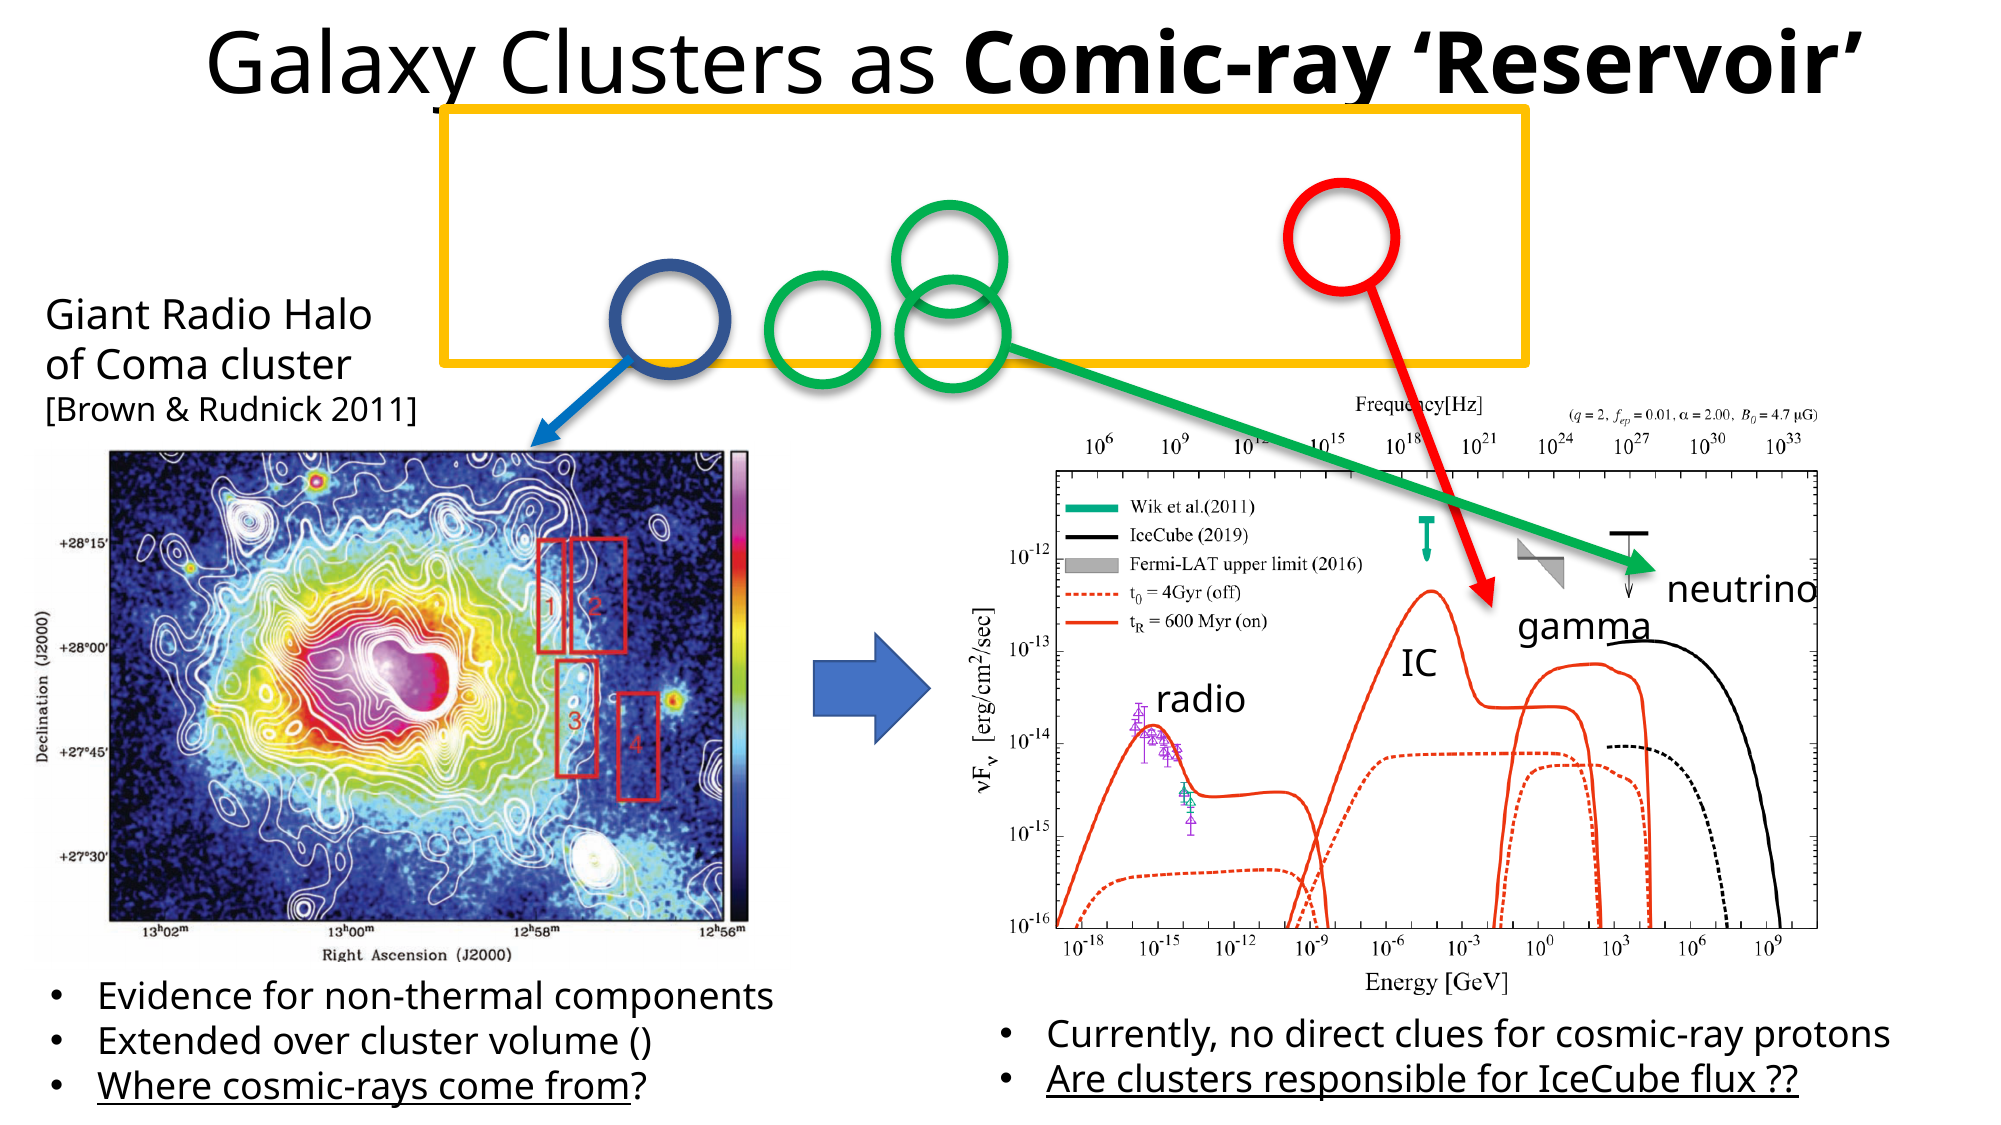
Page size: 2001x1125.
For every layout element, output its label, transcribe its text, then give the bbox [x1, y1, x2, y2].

text_box [812, 631, 932, 746]
text_box [767, 274, 878, 386]
text_box [1287, 181, 1397, 293]
text_box [613, 263, 727, 375]
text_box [530, 357, 632, 448]
picture [24, 441, 791, 970]
title Galaxy Clusters as Comic-ray ‘Reservoir’ [189, 0, 1890, 133]
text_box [1370, 572, 1493, 608]
text_box Currently, no direct clues for cosmic-ray protons Are clusters responsible for IceCube flux ?? [984, 1002, 1999, 1108]
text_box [1010, 347, 1657, 572]
text_box [895, 203, 1005, 298]
text_box Giant Radio Halo of Coma cluster [Brown & Rudnick 2011] [30, 280, 437, 436]
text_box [1370, 286, 1493, 347]
text_box [898, 278, 1008, 390]
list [949, 381, 1841, 1008]
